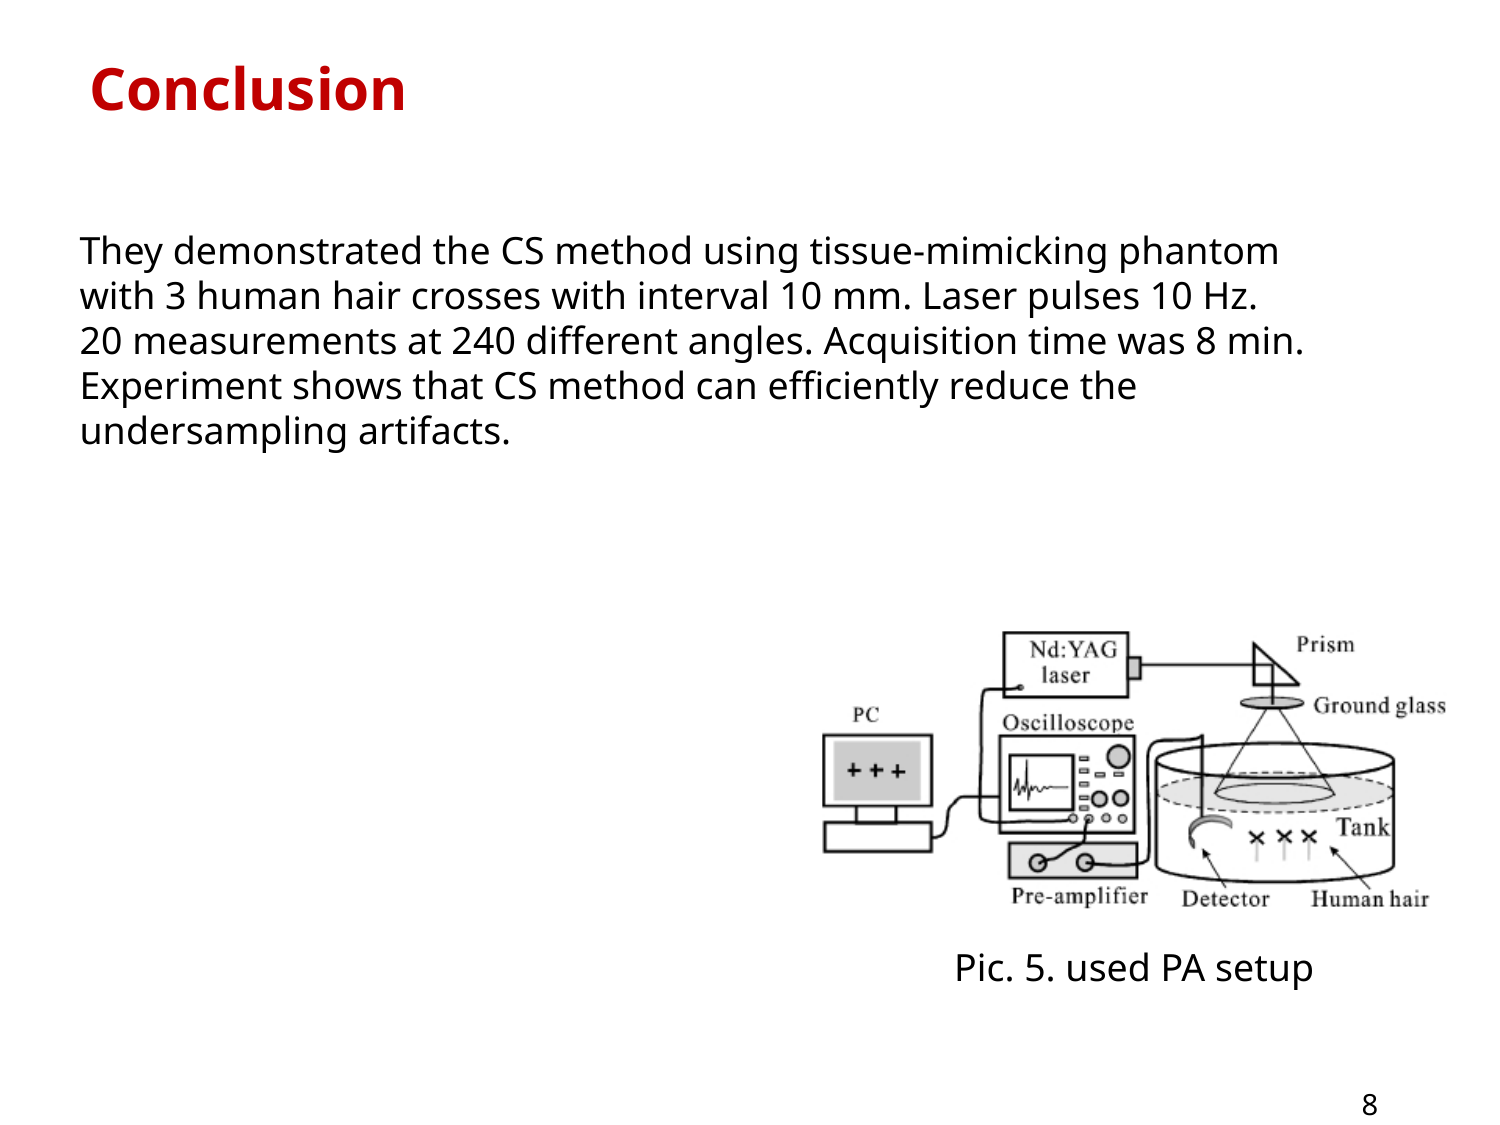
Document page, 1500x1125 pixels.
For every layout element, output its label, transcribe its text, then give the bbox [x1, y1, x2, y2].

title Conclusion [75, 45, 1425, 219]
picture [821, 629, 1448, 910]
slide_number 8 [1346, 1079, 1429, 1125]
text_box They demonstrated the CS method using tissue-mimicking phantom with 3 human hair crosses with interval 10 mm. Laser pulses 10 Hz. 20 measurements at 240 different angles. Acquisition time was 8 min. Experiment shows that CS method can efficiently reduce the undersampling artifacts. [64, 219, 1447, 460]
text_box Pic. 5. used PA setup [939, 937, 1330, 997]
